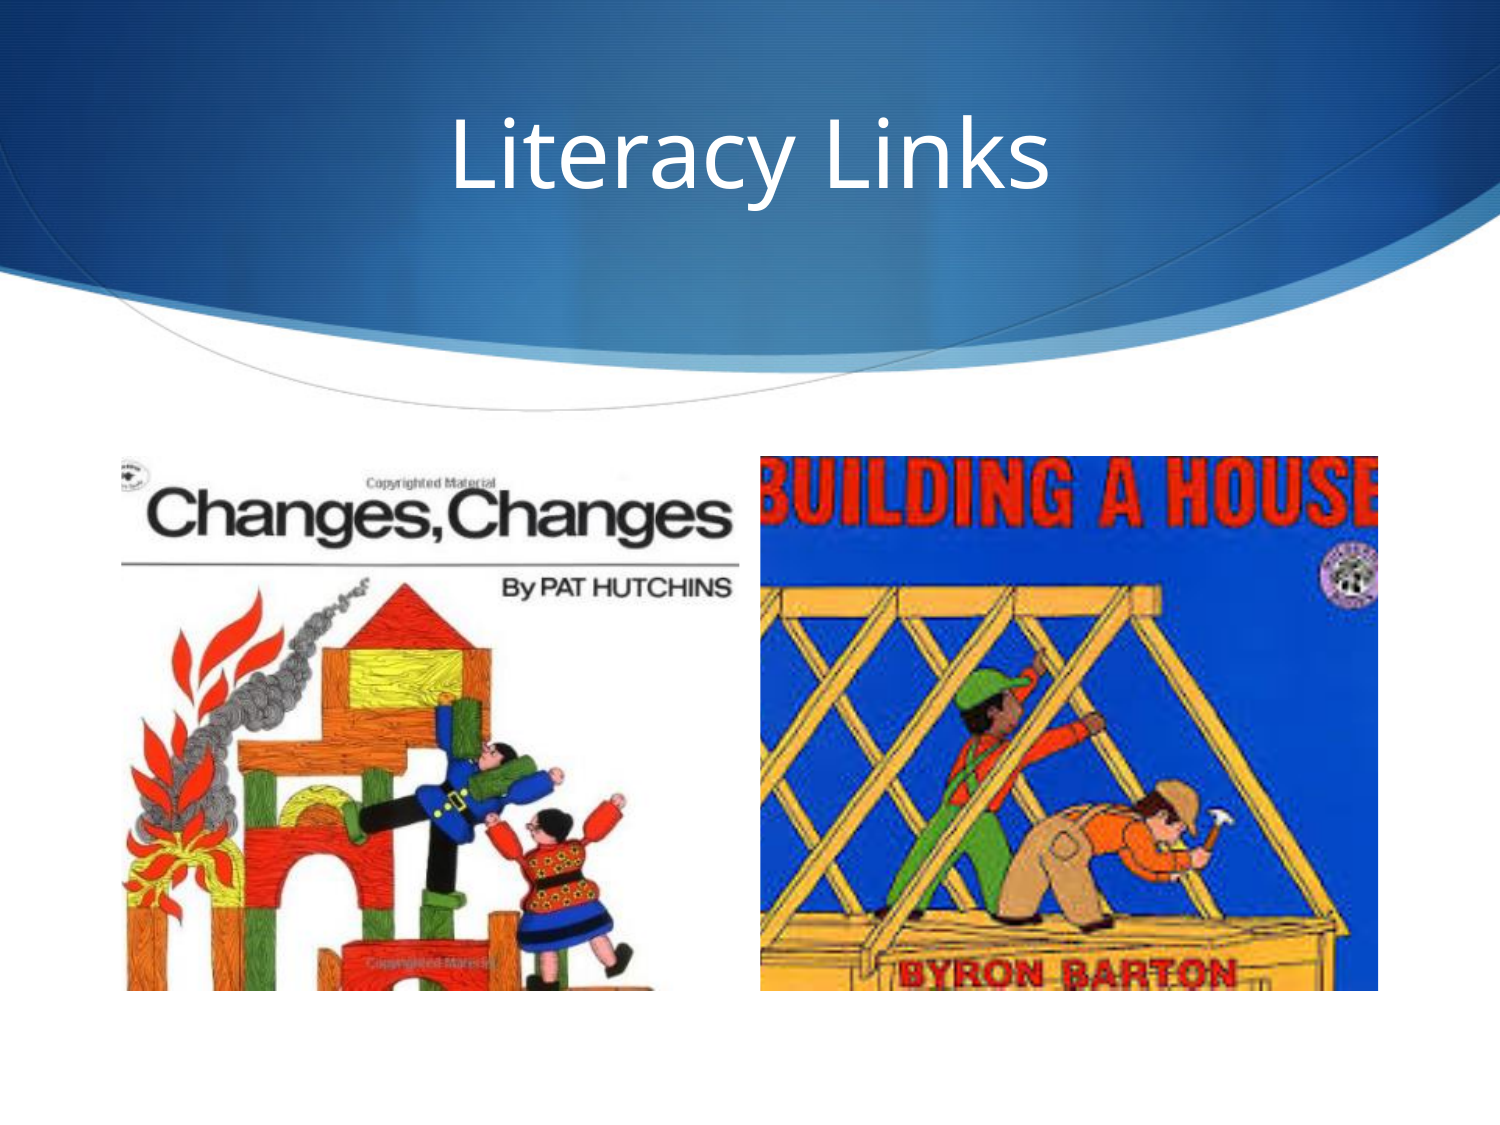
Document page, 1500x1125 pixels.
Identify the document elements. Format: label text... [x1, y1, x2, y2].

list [120, 456, 732, 991]
picture [0, 0, 1500, 1125]
title Literacy Links [75, 56, 1425, 245]
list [759, 456, 1379, 991]
